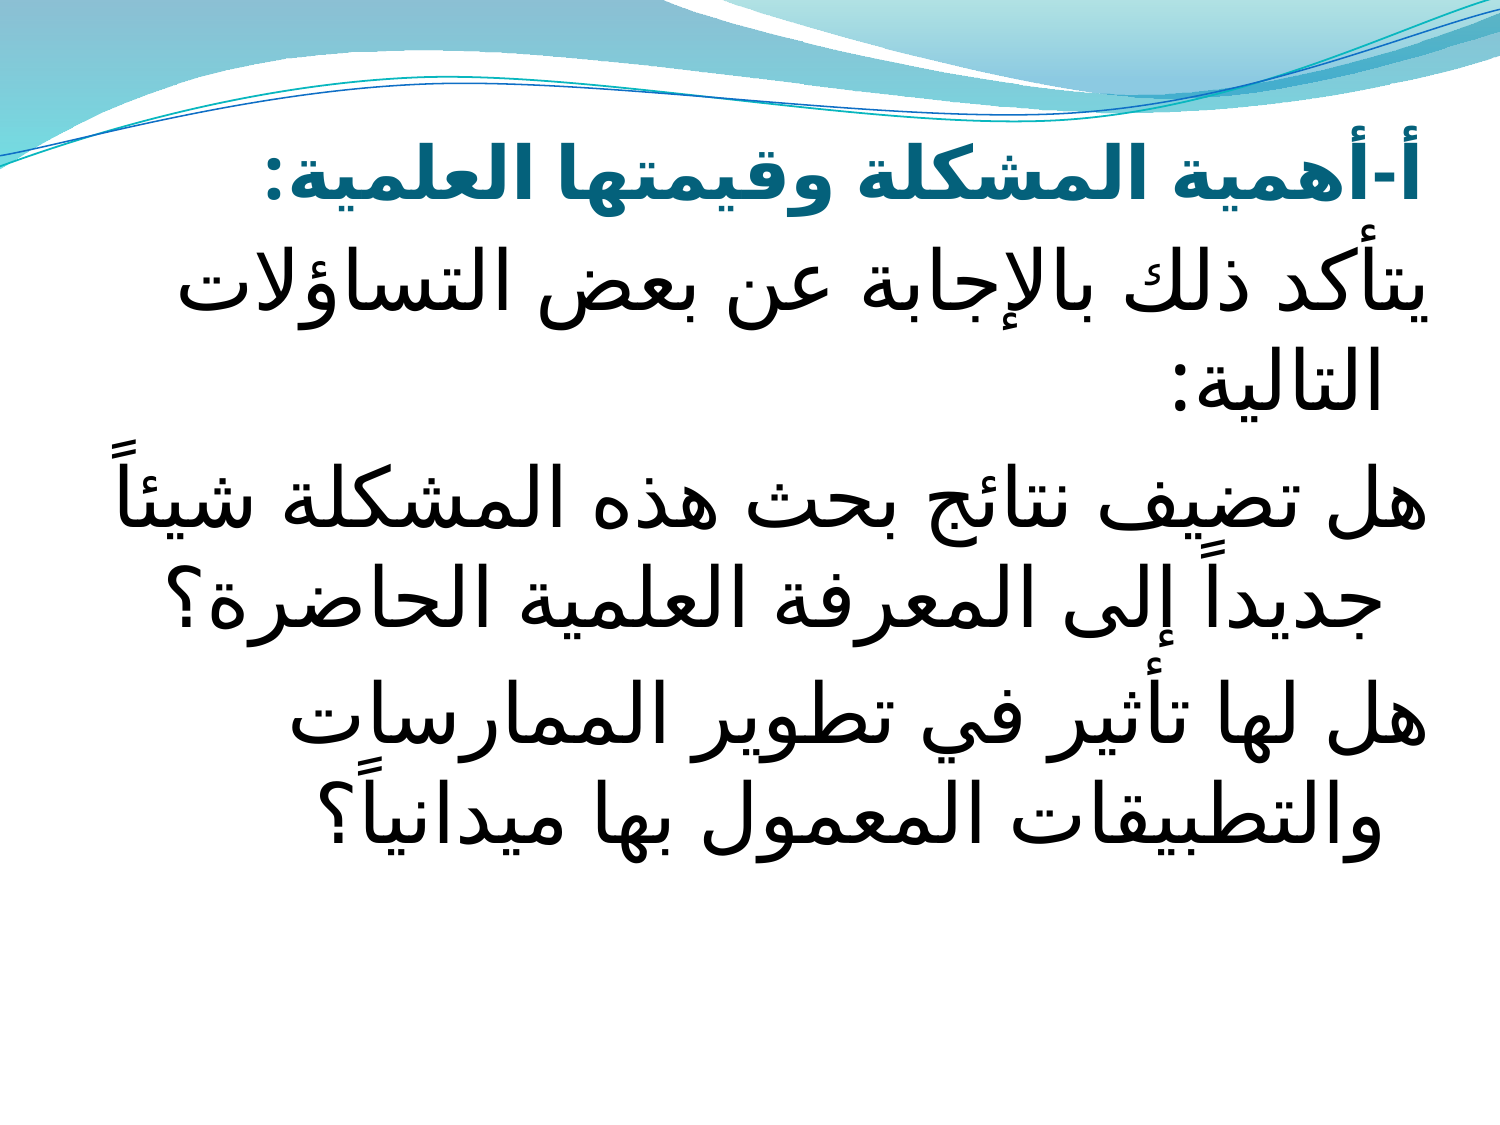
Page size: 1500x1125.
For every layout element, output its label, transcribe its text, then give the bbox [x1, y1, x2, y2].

title أ-أهمية المشكلة وقيمتها العلمية: [75, 115, 1425, 219]
list يتأكد ذلك بالإجابة عن بعض التساؤلات التالية: هل تضيف نتائج بحث هذه المشكلة شيئاً جديداً إلى المعرفة العلمية الحاضرة؟ هل لها تأثير في تطوير الممارسات والتطبيقات المعمول بها ميدانياً؟ [53, 219, 1447, 1038]
